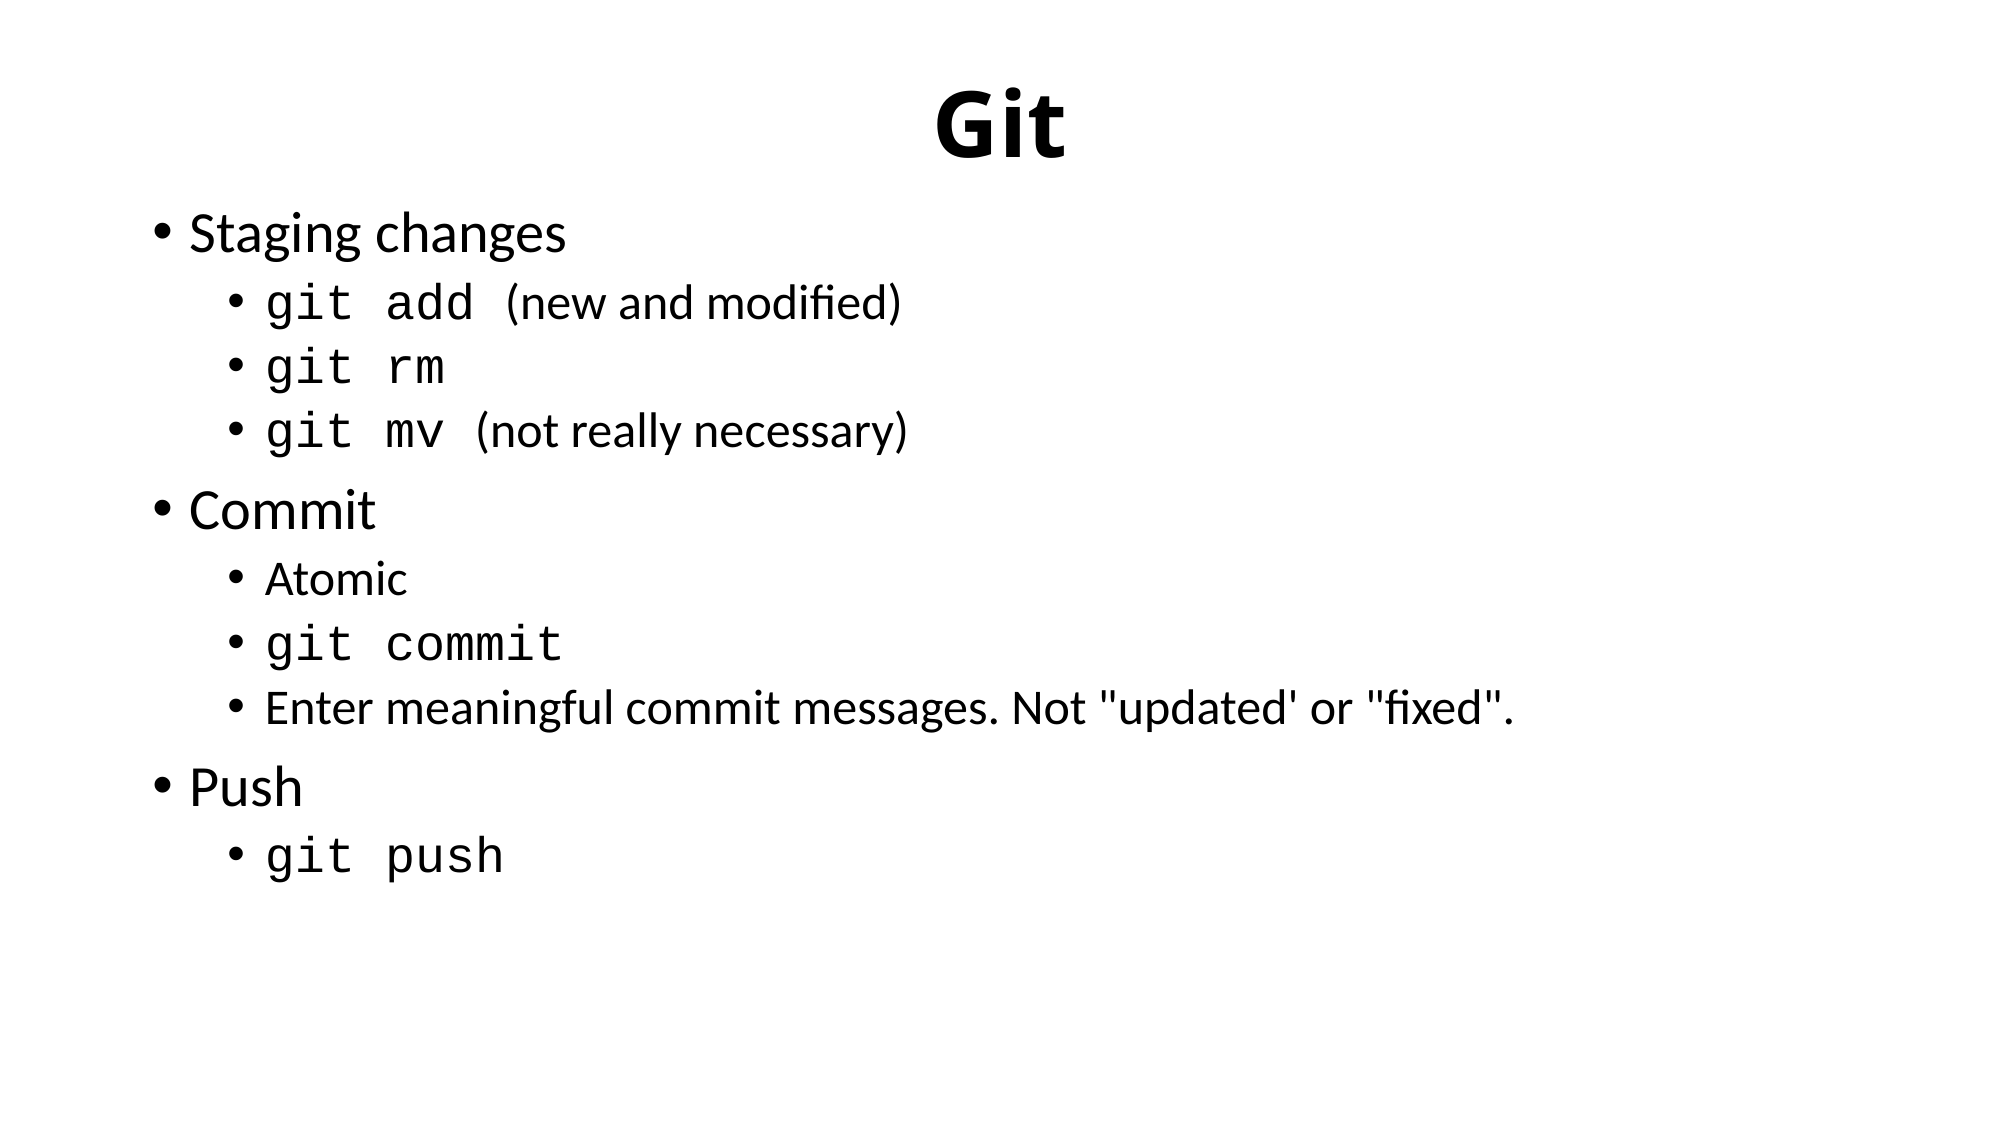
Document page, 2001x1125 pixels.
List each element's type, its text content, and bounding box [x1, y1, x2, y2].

title Git [137, 59, 1863, 195]
list Staging changes git add (new and modified) git rm git mv (not really necessary) Commit Atomic git commit Enter meaningful commit messages. Not "updated' or "fixed". Push git push [137, 195, 1863, 1014]
